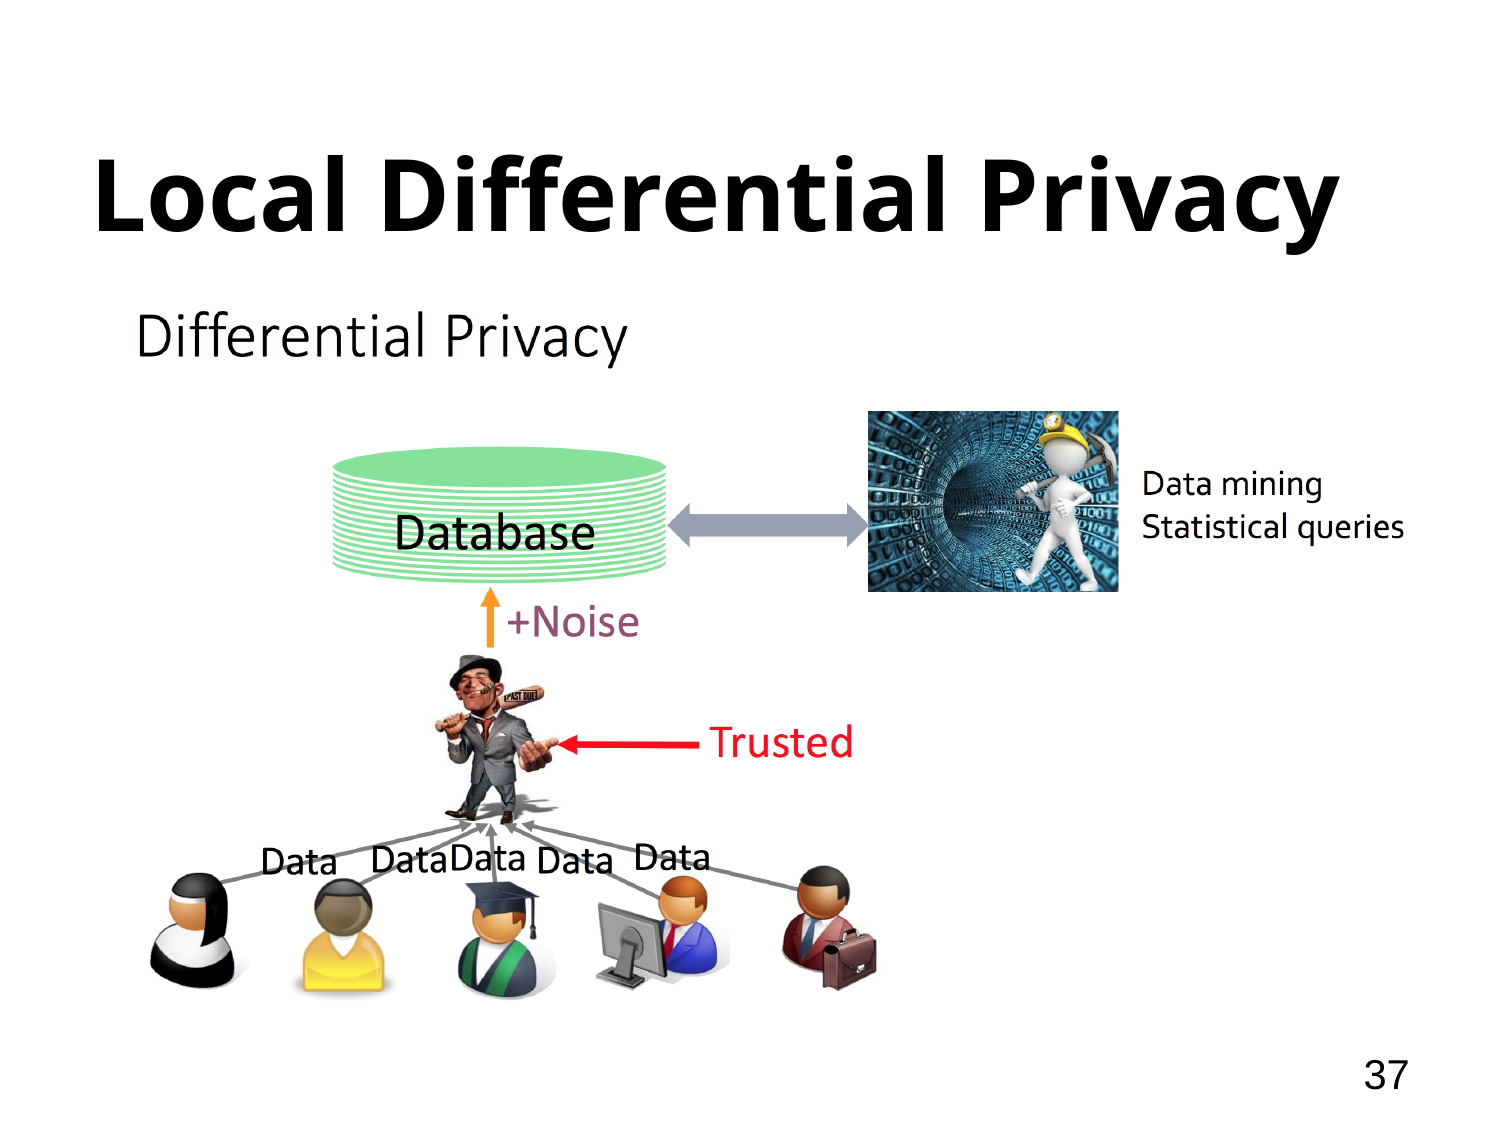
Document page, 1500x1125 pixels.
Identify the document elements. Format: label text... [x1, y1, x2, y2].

slide_number 37 [1074, 1042, 1425, 1103]
picture [84, 285, 1426, 1004]
title Local Differential Privacy [74, 97, 1426, 286]
